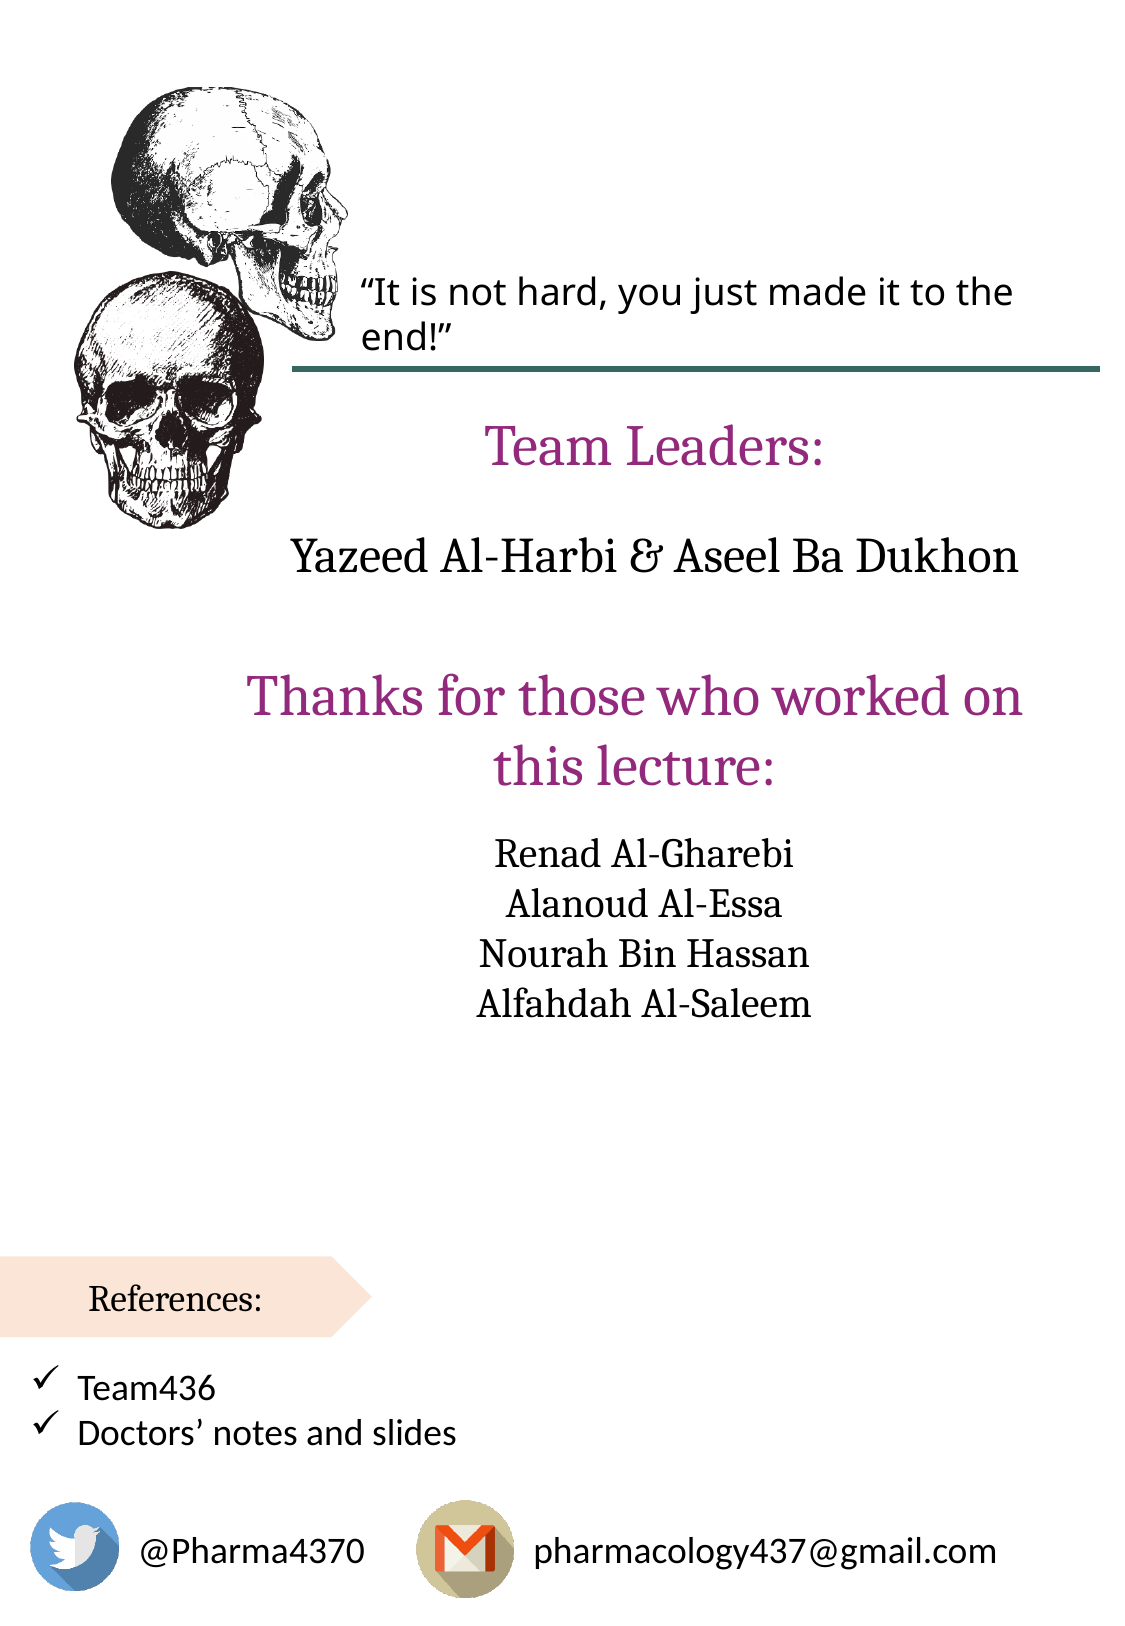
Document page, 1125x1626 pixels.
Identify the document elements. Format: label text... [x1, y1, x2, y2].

text_box References: [0, 1255, 374, 1339]
text_box pharmacology437@gmail.com [518, 1518, 1099, 1579]
text_box Thanks for those who worked on this lecture: [202, 649, 1069, 805]
picture [416, 1500, 514, 1598]
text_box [74, 87, 1100, 592]
text_box @Pharma4370 [123, 1518, 416, 1579]
text_box Renad Al-Gharebi Alanoud Al-Essa Nourah Bin Hassan Alfahdah Al-Saleem [354, 818, 935, 1034]
text_box Team436 Doctors’ notes and slides [15, 1355, 504, 1461]
picture [25, 1498, 123, 1595]
